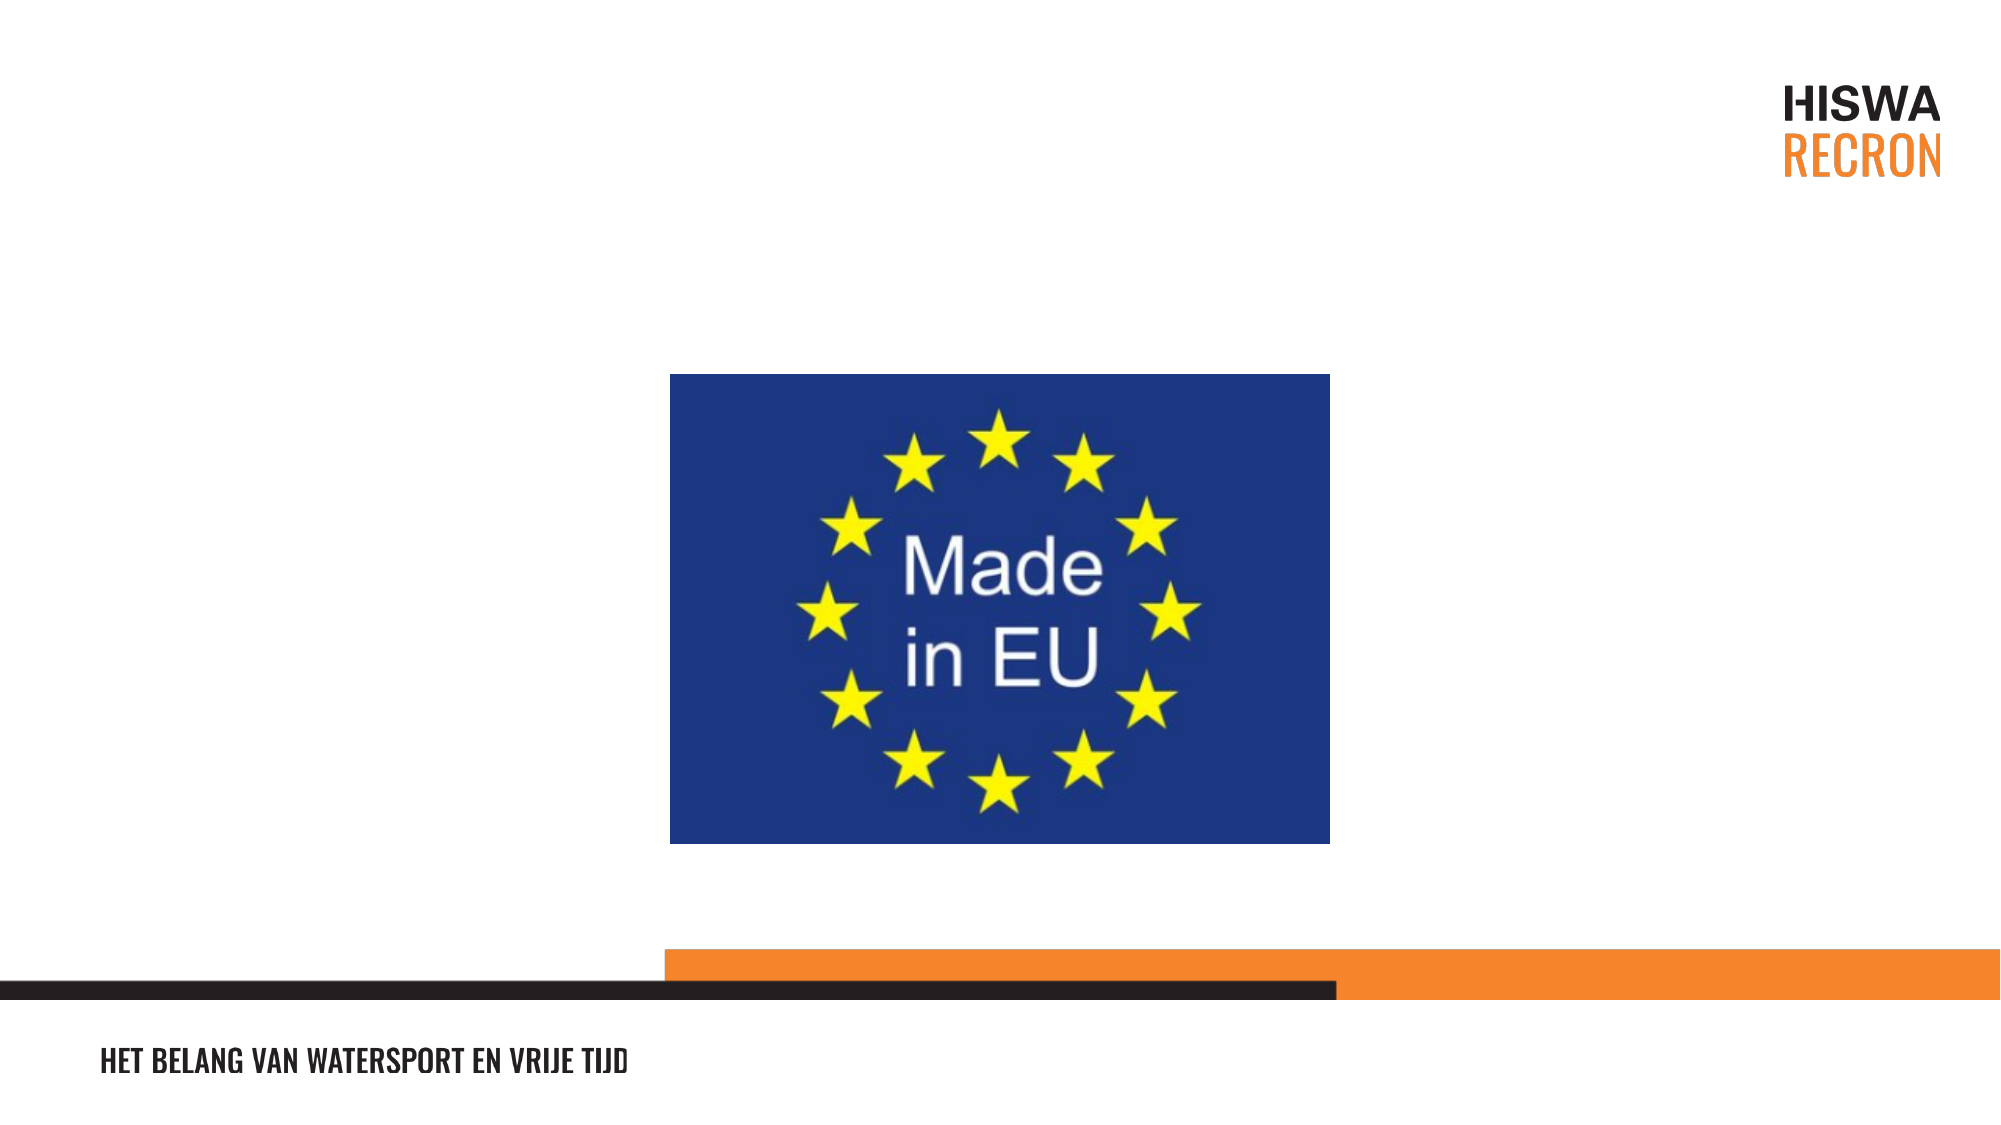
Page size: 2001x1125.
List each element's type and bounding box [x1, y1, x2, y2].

picture [670, 374, 1330, 844]
